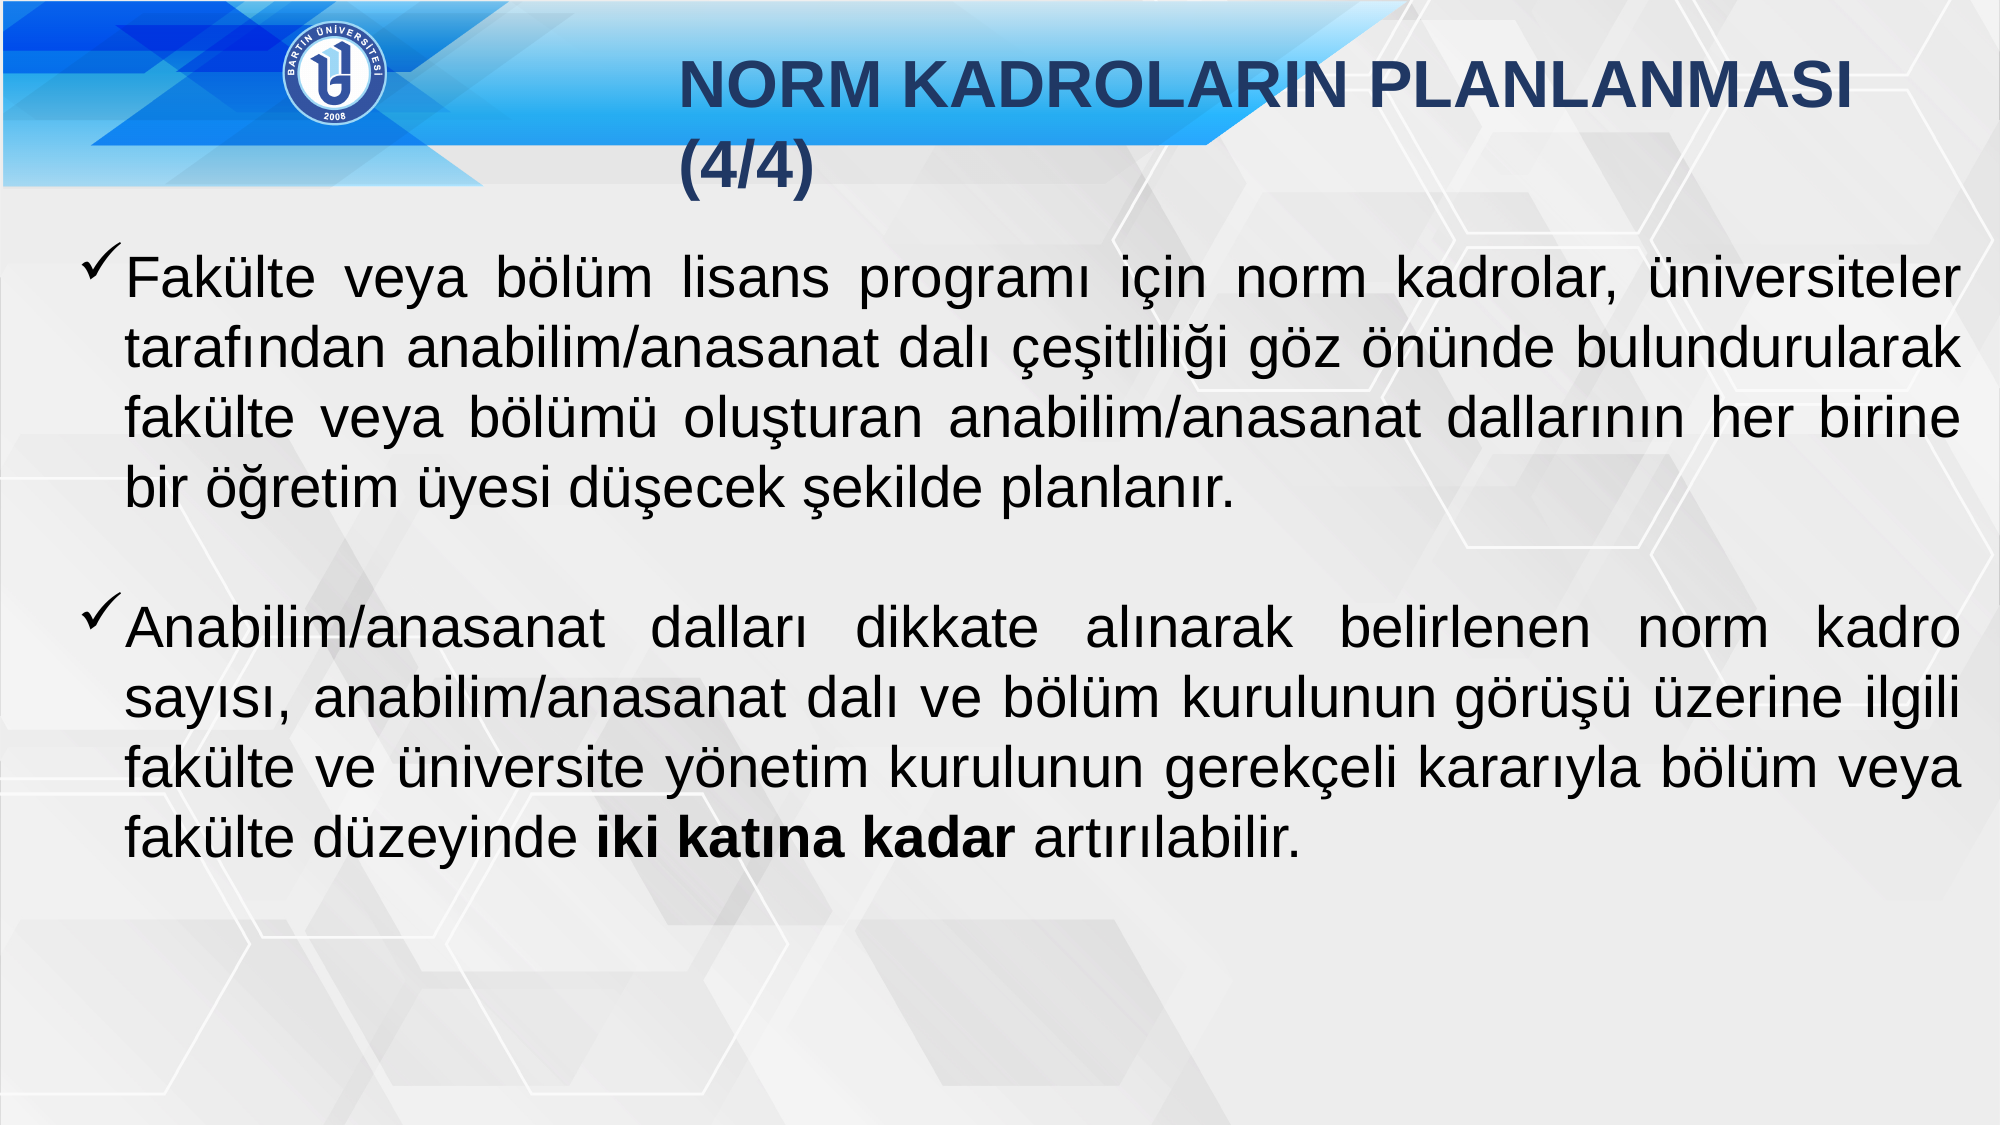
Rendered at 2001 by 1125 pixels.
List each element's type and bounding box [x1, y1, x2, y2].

text_box [2, 1, 1884, 210]
picture [0, 0, 2000, 1125]
